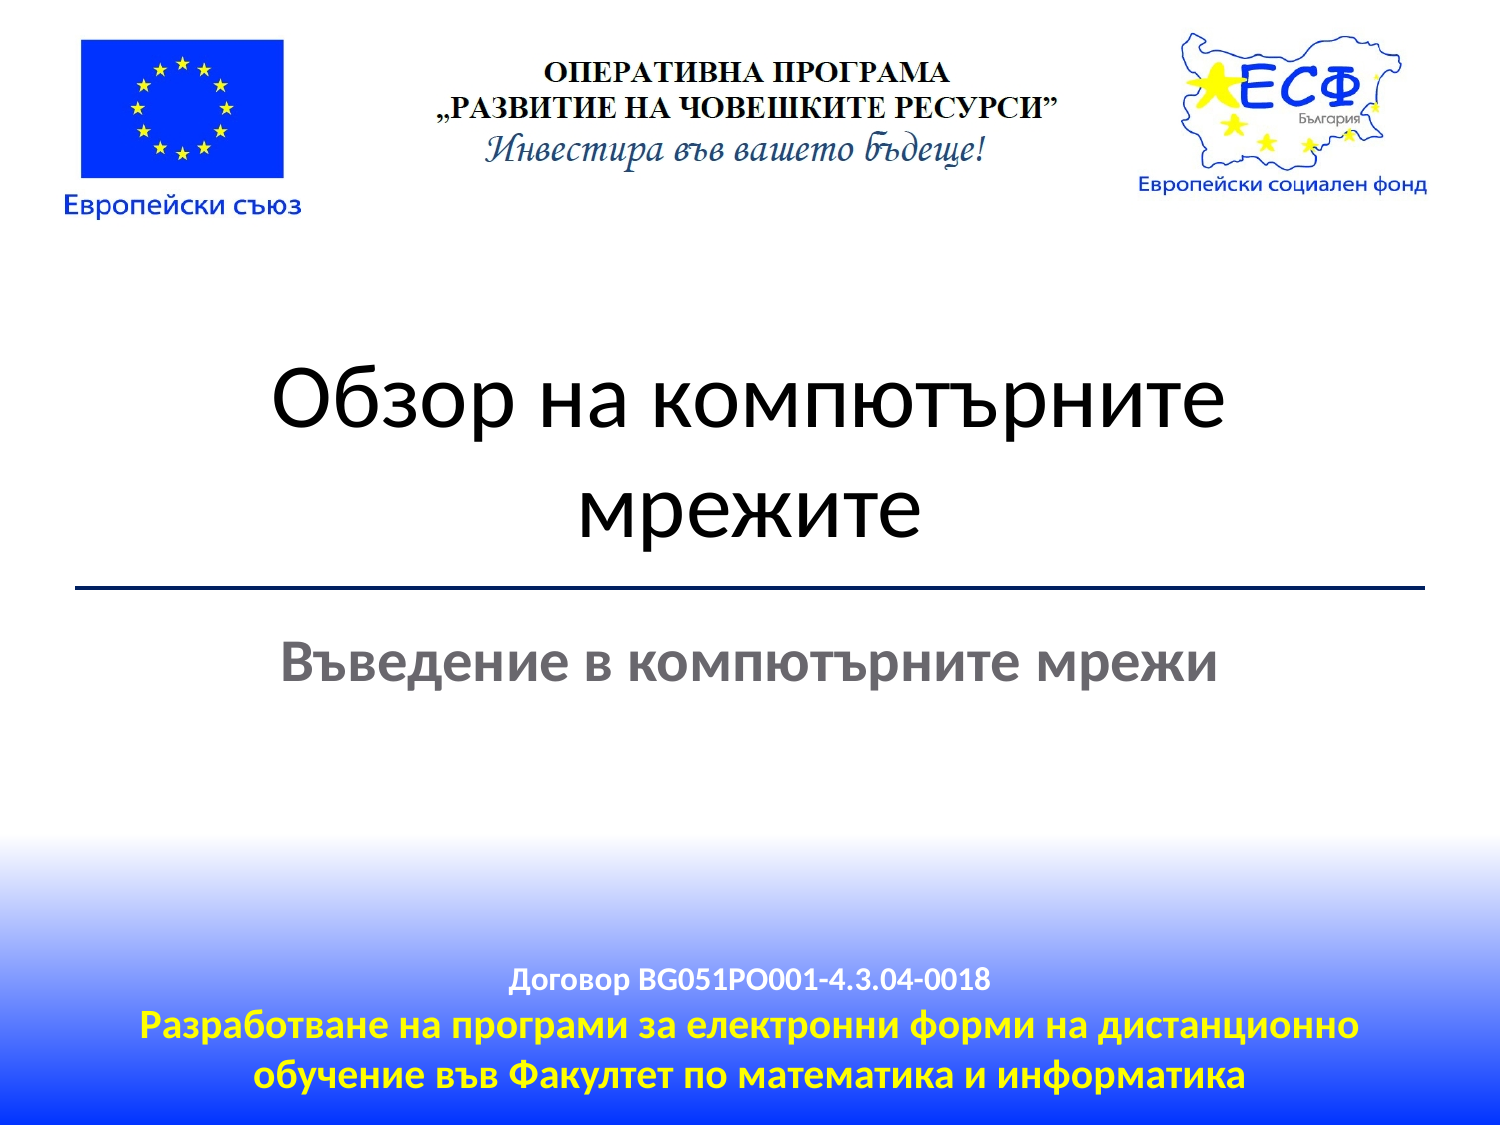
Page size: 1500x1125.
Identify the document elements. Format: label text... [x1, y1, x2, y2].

picture [24, 8, 1465, 288]
text_box Договор BG051PO001-4.3.04-0018 Разработване на програми за електронни форми на дистанционно обучение във Факултет по математика и информатика [37, 949, 1463, 1105]
title Обзор на компютърните мрежите [112, 324, 1388, 567]
subtitle Въведение в компютърните мрежи [225, 612, 1275, 763]
